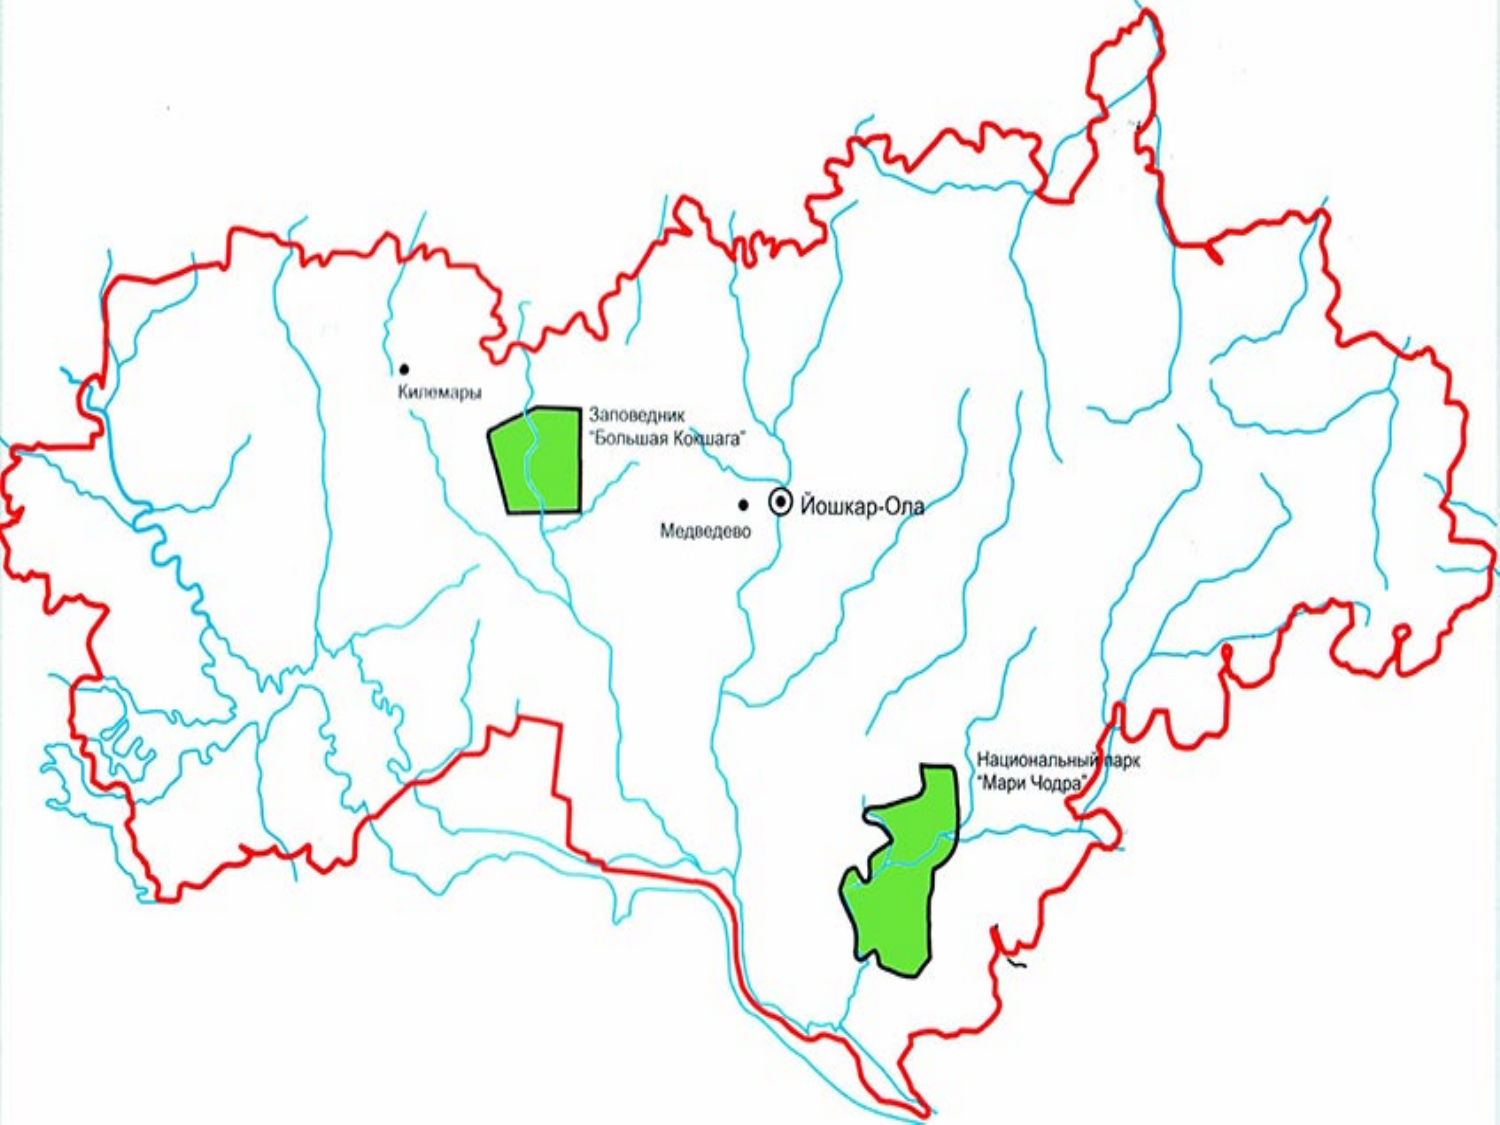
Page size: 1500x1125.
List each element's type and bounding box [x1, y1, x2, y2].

list [0, 0, 1500, 1125]
